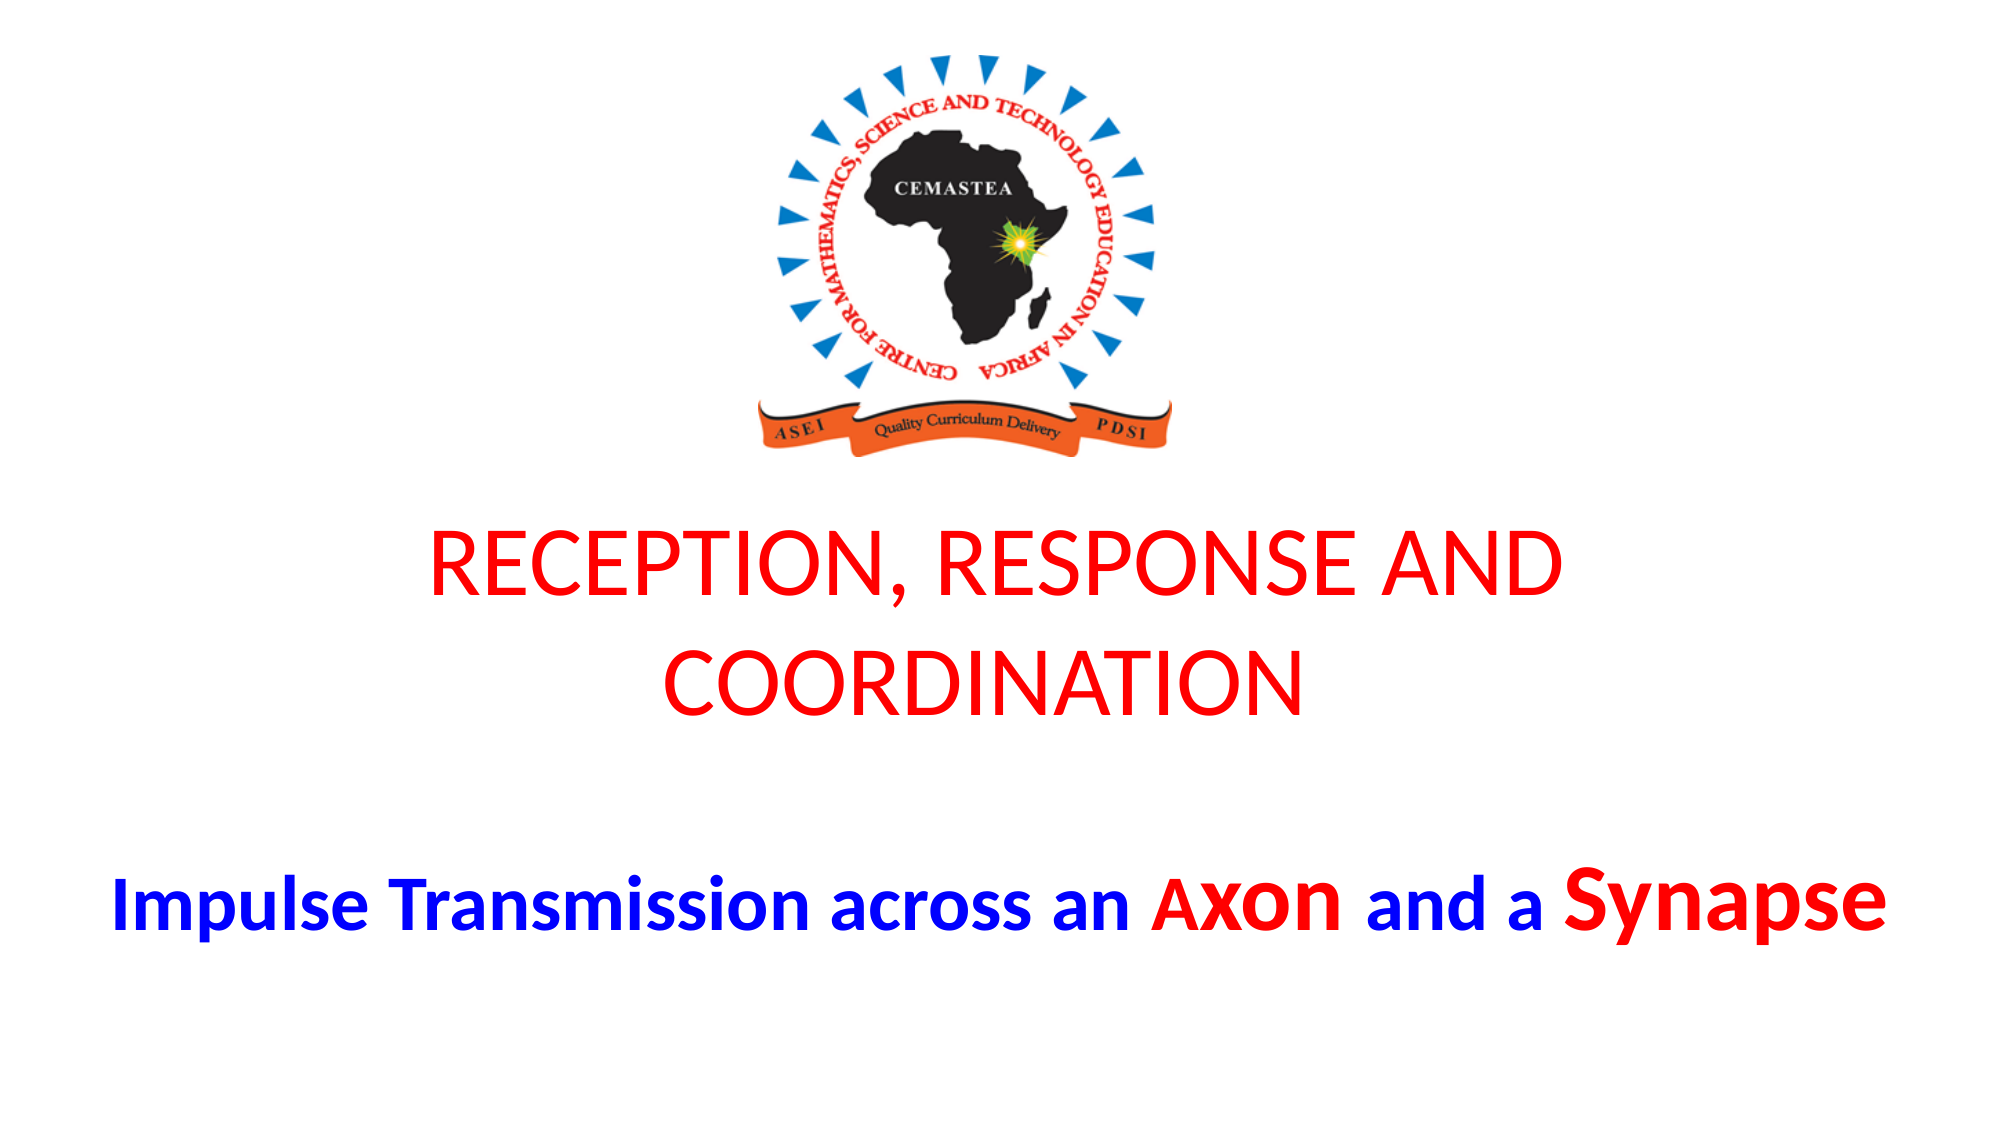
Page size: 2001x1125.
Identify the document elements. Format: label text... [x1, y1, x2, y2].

text_box RECEPTION, RESPONSE AND COORDINATION [186, 488, 1807, 744]
title Impulse Transmission across an Axon and a Synapse [93, 770, 1907, 1014]
picture [758, 55, 1172, 457]
